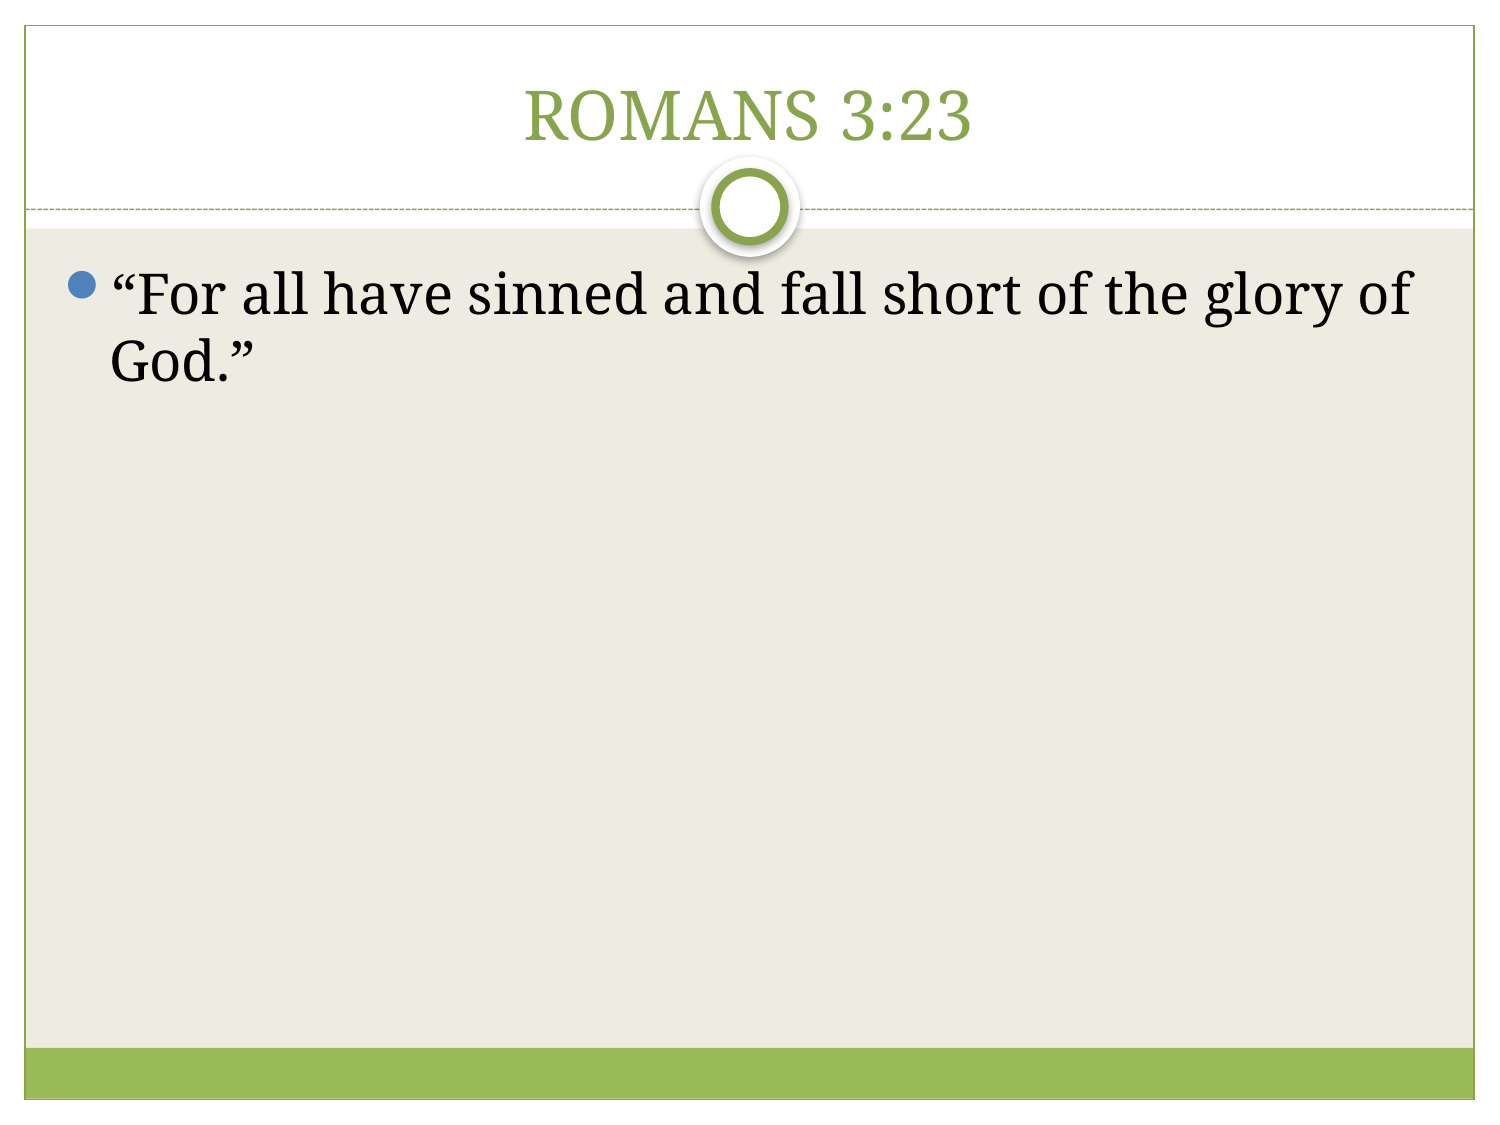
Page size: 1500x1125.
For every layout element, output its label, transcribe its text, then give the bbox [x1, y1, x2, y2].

list “For all have sinned and fall short of the glory of God.” [49, 250, 1445, 1001]
title ROMANS 3:23 [49, 37, 1450, 162]
